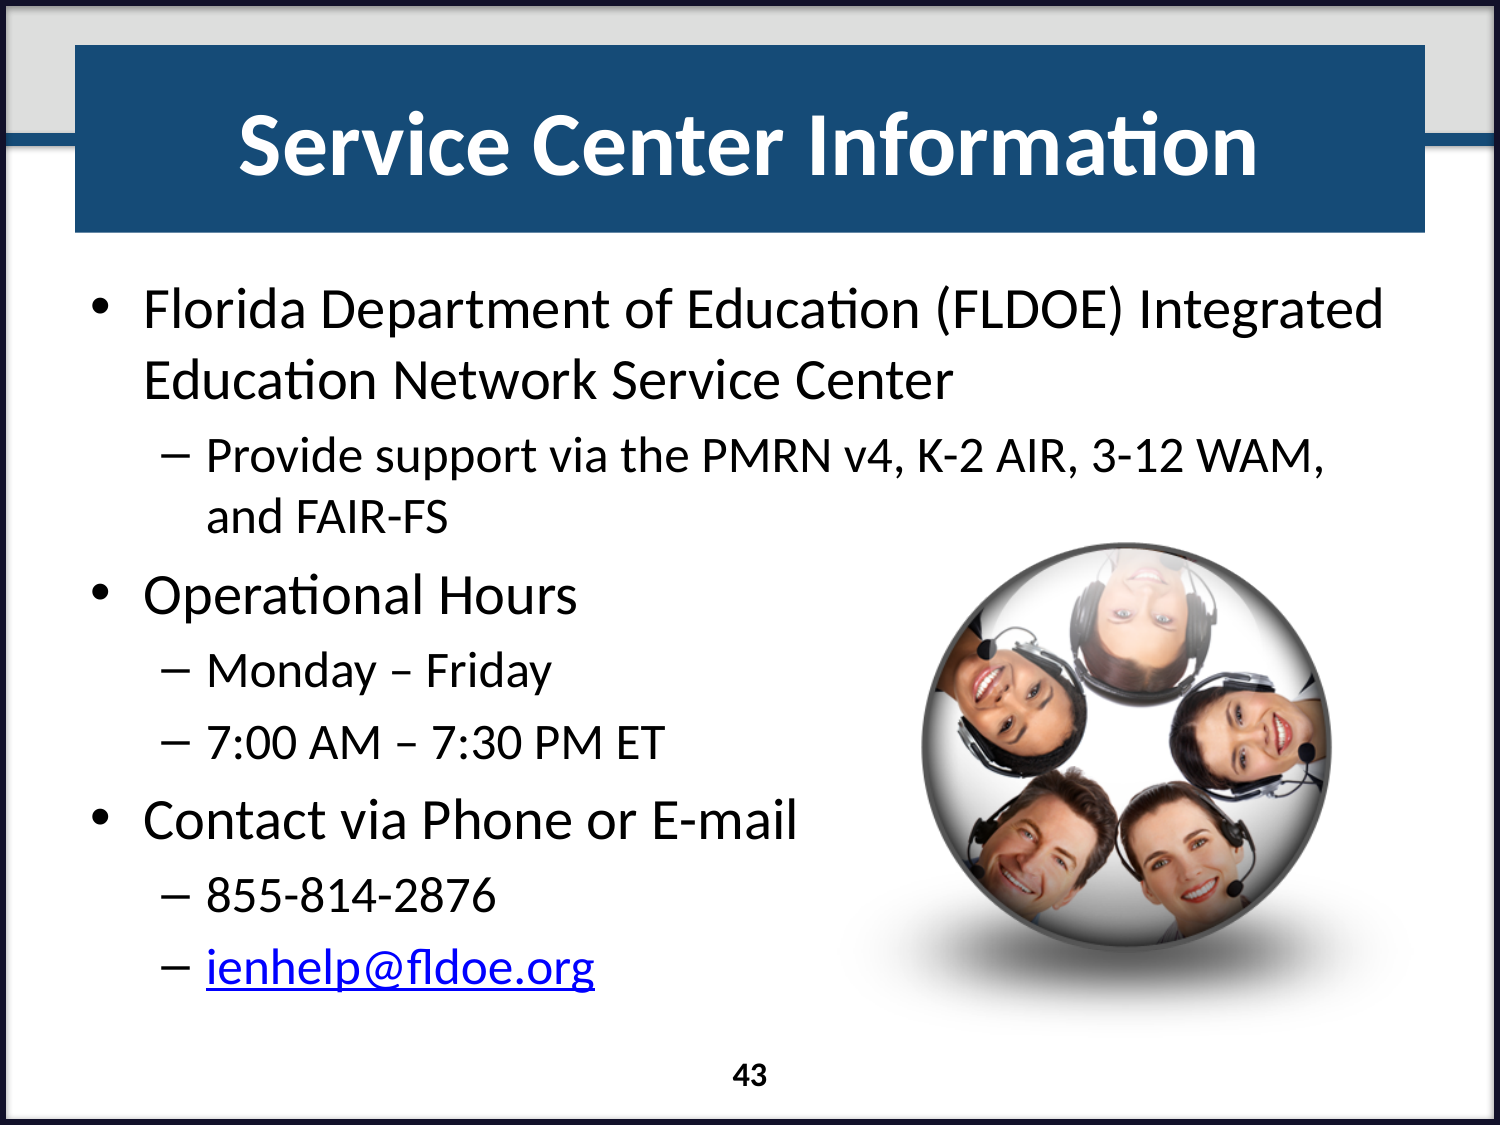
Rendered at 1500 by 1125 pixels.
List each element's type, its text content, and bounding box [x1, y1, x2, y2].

title Service Center Information [75, 45, 1425, 233]
slide_number 43 [575, 1042, 925, 1103]
picture [837, 535, 1414, 1038]
list Florida Department of Education (FLDOE) Integrated Education Network Service Center Provide support via the PMRN v4, K-2 AIR, 3-12 WAM, and FAIR-FS Operational Hours Monday – Friday 7:00 AM – 7:30 PM ET Contact via Phone or E-mail 855-814-2876 ienhelp@fldoe.org [75, 262, 1425, 1005]
